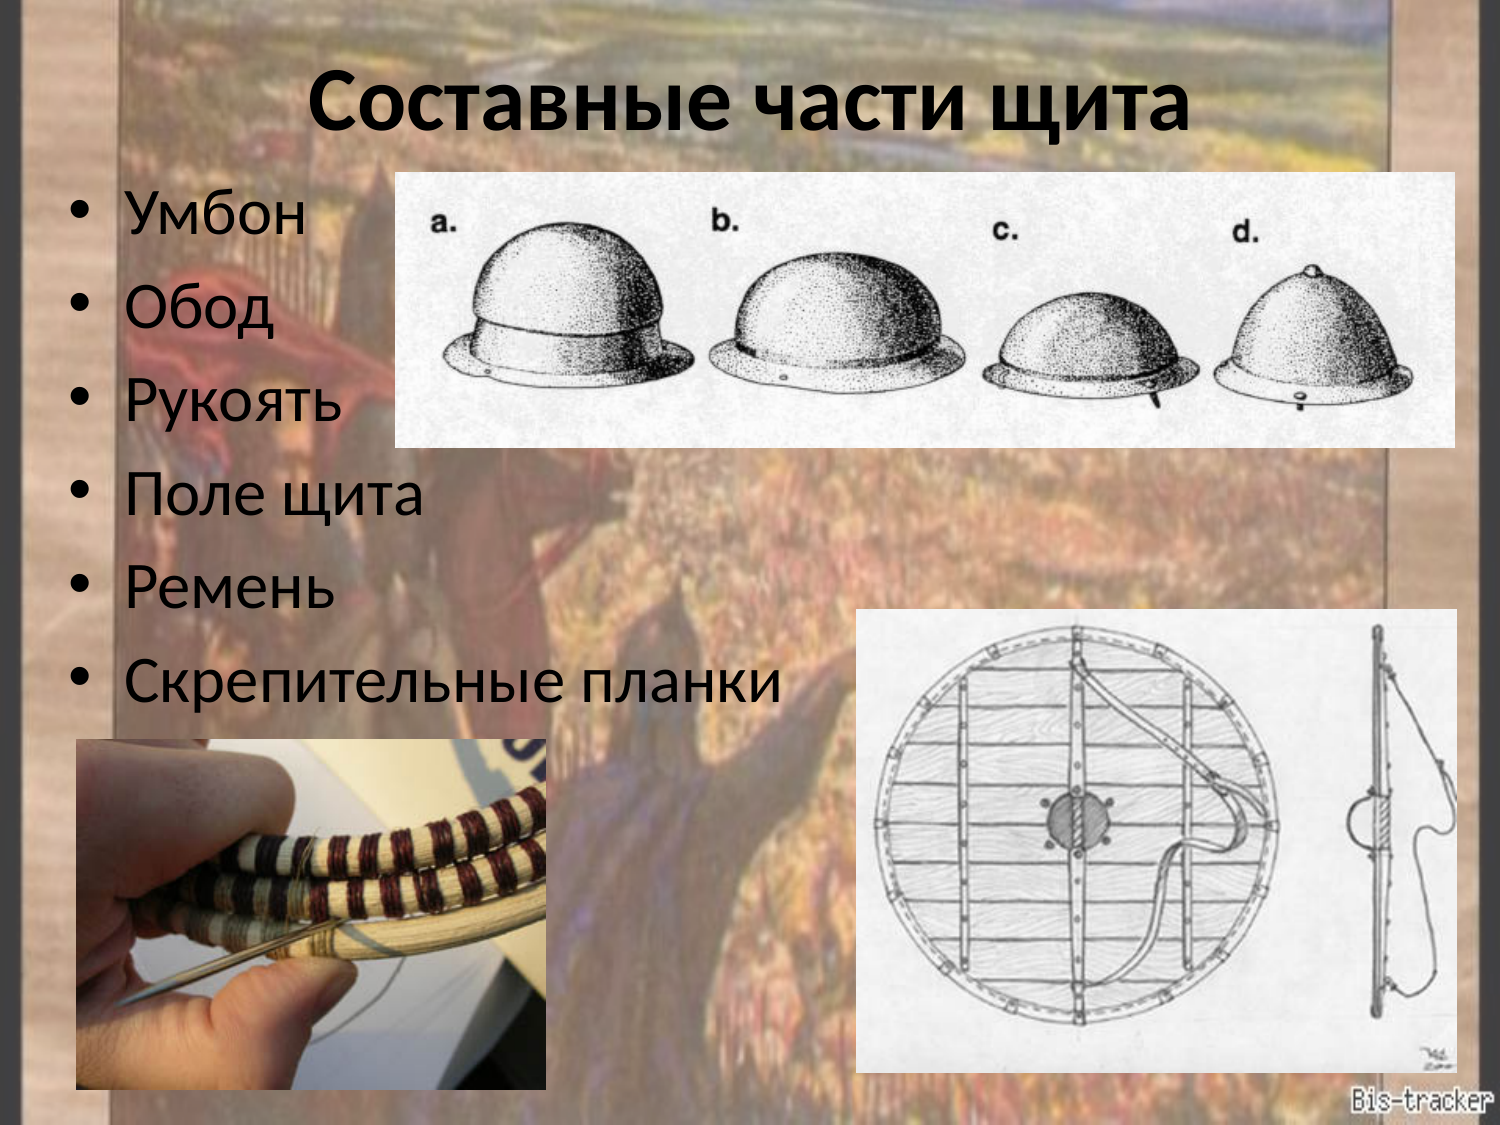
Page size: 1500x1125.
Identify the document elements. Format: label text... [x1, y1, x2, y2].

title Составные части щита [76, 0, 1427, 171]
picture [855, 609, 1457, 1073]
list Умбон Обод Рукоять Поле щита Ремень Скрепительные планки [53, 160, 1404, 904]
picture [395, 172, 1456, 448]
picture [76, 739, 546, 1090]
